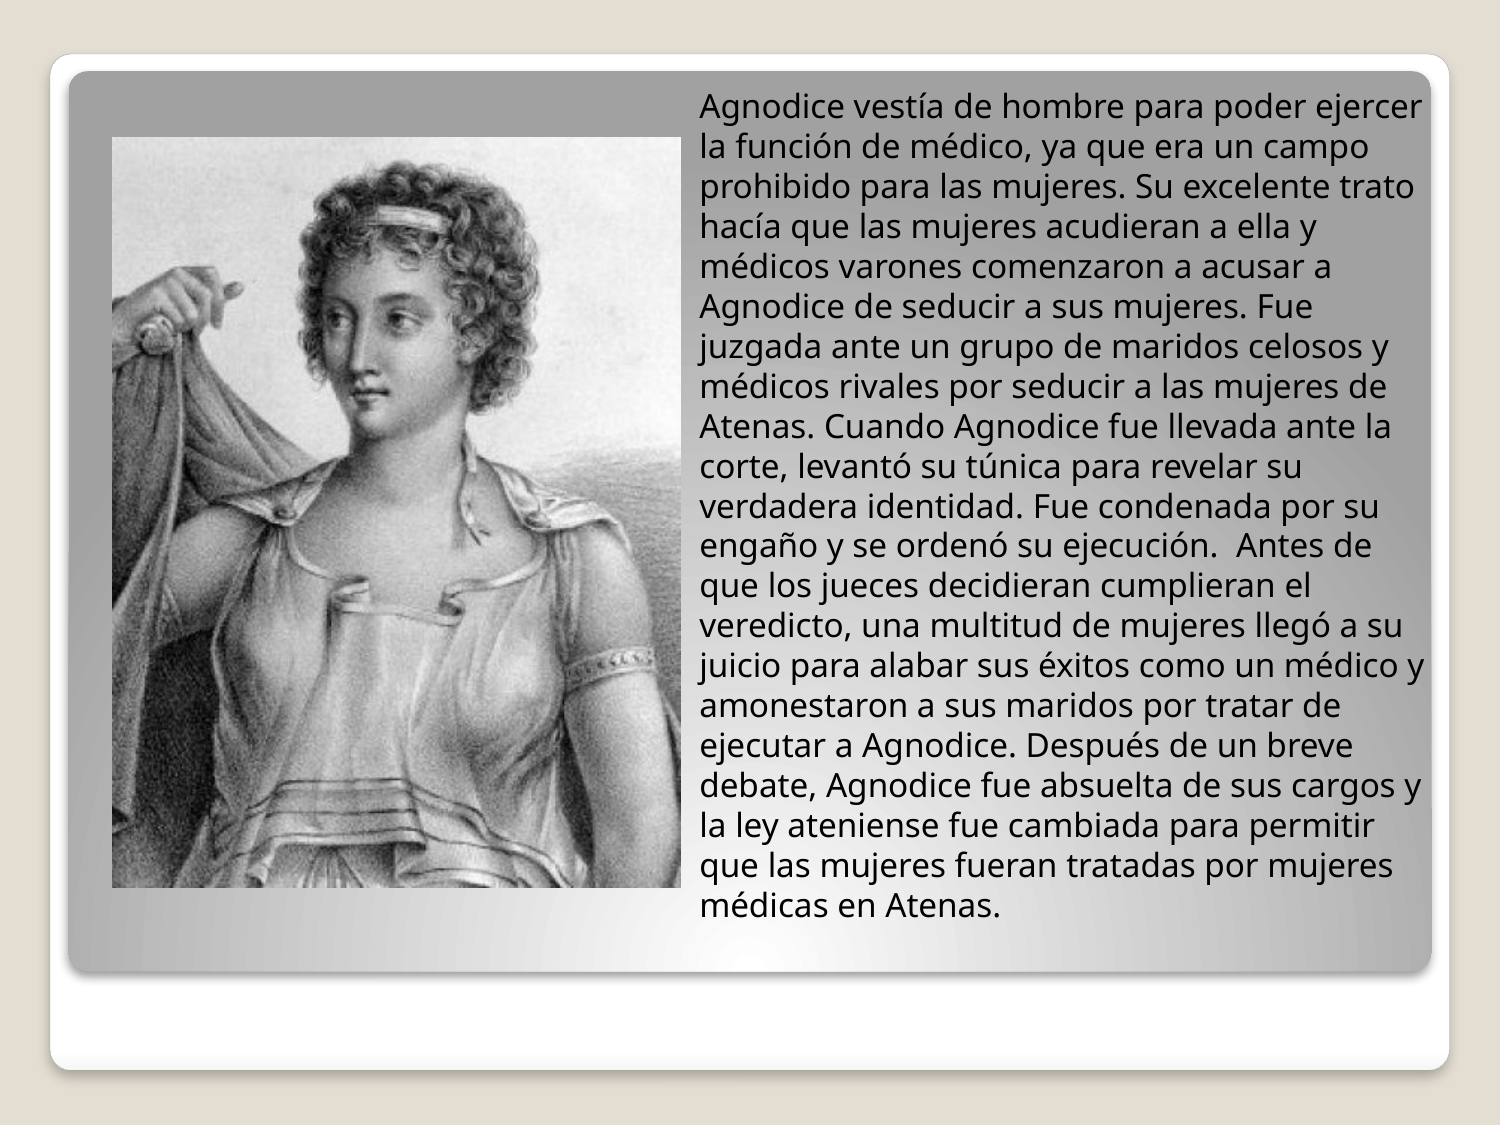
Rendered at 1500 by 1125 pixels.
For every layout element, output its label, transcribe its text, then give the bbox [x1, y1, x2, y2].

text_box Agnodice vestía de hombre para poder ejercer la función de médico, ya que era un campo prohibido para las mujeres. Su excelente trato hacía que las mujeres acudieran a ella y médicos varones comenzaron a acusar a Agnodice de seducir a sus mujeres. Fue juzgada ante un grupo de maridos celosos y médicos rivales por seducir a las mujeres de Atenas. Cuando Agnodice fue llevada ante la corte, levantó su túnica para revelar su verdadera identidad. Fue condenada por su engaño y se ordenó su ejecución. Antes de que los jueces decidieran cumplieran el veredicto, una multitud de mujeres llegó a su juicio para alabar sus éxitos como un médico y amonestaron a sus maridos por tratar de ejecutar a Agnodice. Después de un breve debate, Agnodice fue absuelta de sus cargos y la ley ateniense fue cambiada para permitir que las mujeres fueran tratadas por mujeres médicas en Atenas. [684, 78, 1447, 932]
picture [111, 136, 681, 888]
